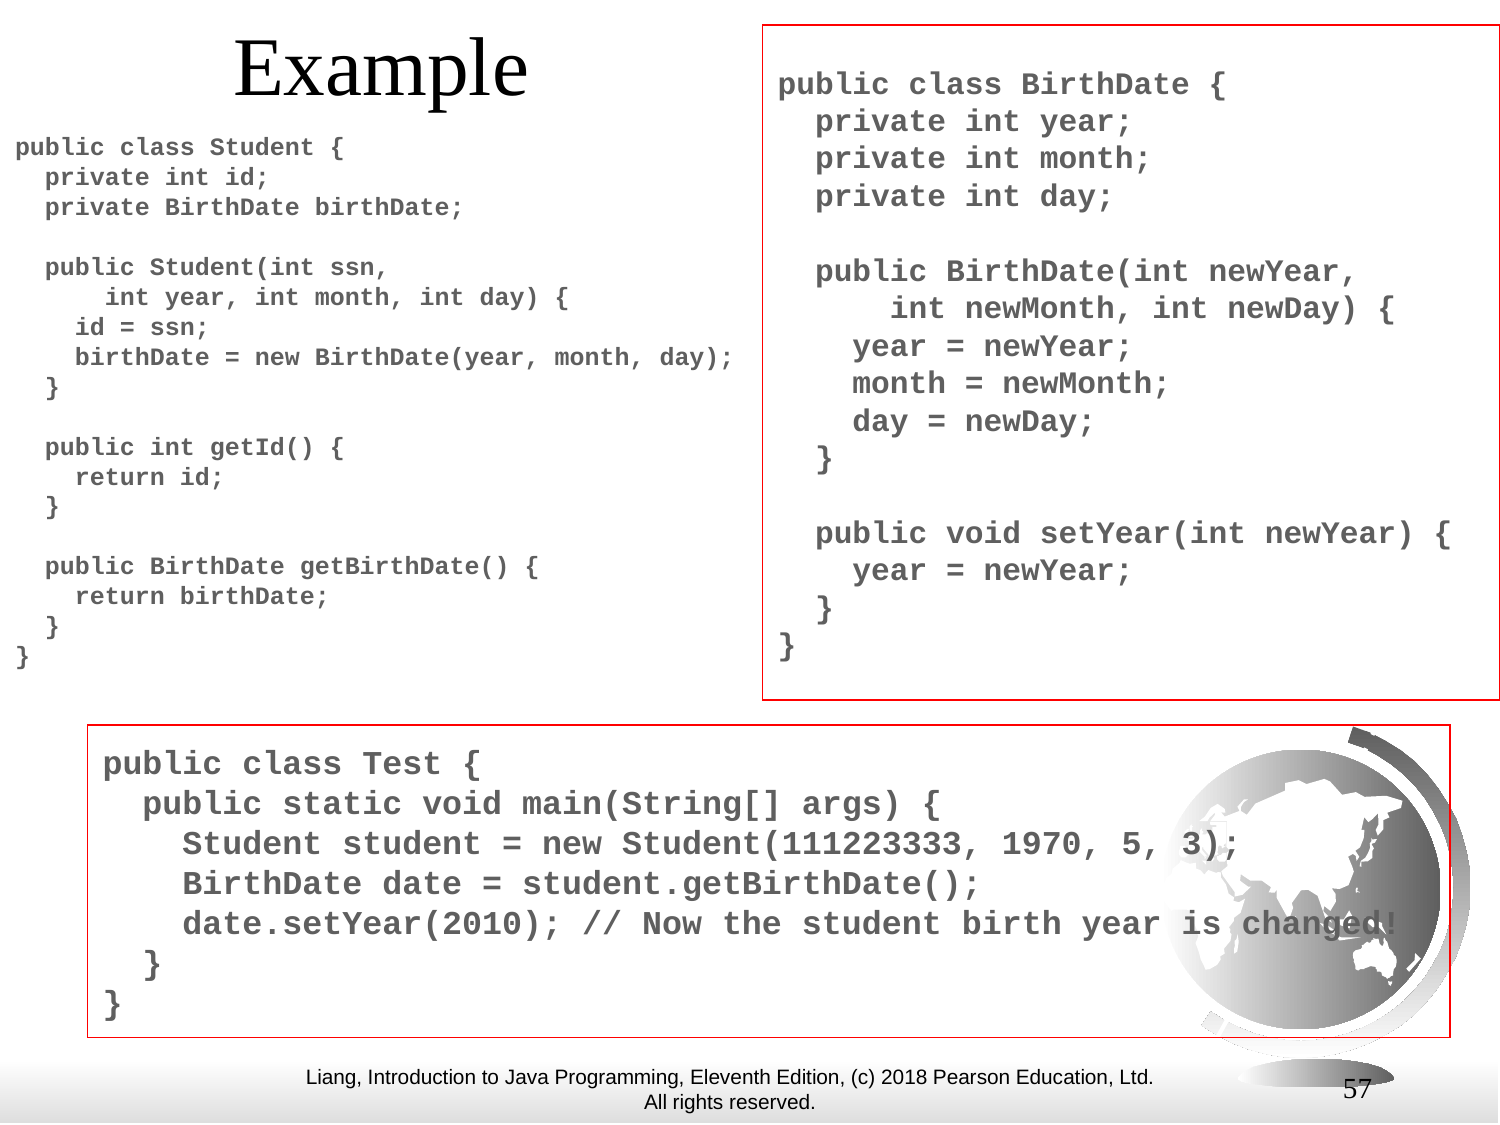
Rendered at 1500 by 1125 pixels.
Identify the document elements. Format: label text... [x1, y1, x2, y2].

text_box public class Test { public static void main(String[] args) { Student student = new Student(111223333, 1970, 5, 3); BirthDate date = student.getBirthDate(); date.setYear(2010); // Now the student birth year is changed! } } [87, 724, 1450, 1038]
text_box public class Student { private int id; private BirthDate birthDate; public Student(int ssn, int year, int month, int day) { id = ssn; birthDate = new BirthDate(year, month, day); } public int getId() { return id; } public BirthDate getBirthDate() { return birthDate; } } [0, 112, 762, 688]
slide_number 57 [1074, 1049, 1388, 1125]
title Example [99, 24, 663, 100]
text_box public class BirthDate { private int year; private int month; private int day; public BirthDate(int newYear, int newMonth, int newDay) { year = newYear; month = newMonth; day = newDay; } public void setYear(int newYear) { year = newYear; } } [762, 24, 1500, 700]
